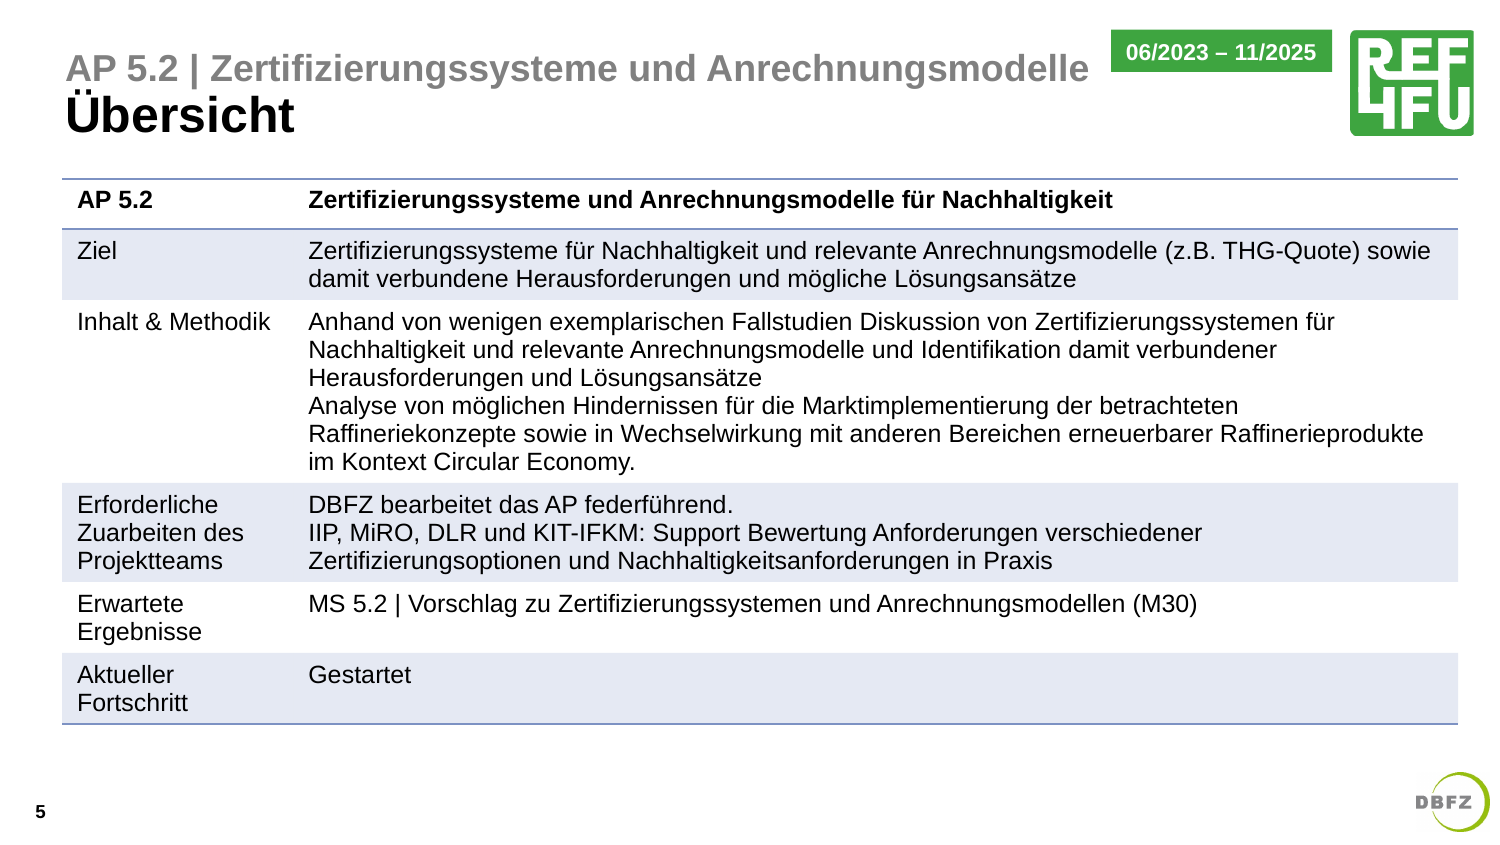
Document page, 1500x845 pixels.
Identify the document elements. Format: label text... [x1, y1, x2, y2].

table_header Zertifizierungssysteme und Anrechnungsmodelle für Nachhaltigkeit [293, 180, 1458, 228]
table_cell Inhalt & Methodik [62, 300, 293, 483]
table_cell Erforderliche Zuarbeiten des Projektteams [62, 483, 293, 582]
table_cell Ziel [62, 230, 293, 300]
text_box 06/2023 – 11/2025 [1111, 29, 1333, 72]
table_cell MS 5.2 | Vorschlag zu Zertifizierungssystemen und Anrechnungsmodellen (M30) [293, 582, 1458, 653]
title AP 5.2 | Zertifizierungssysteme und Anrechnungsmodelle Übersicht [64, 48, 1192, 144]
table_cell Anhand von wenigen exemplarischen Fallstudien Diskussion von Zertifizierungssystemen für Nachhaltigkeit und relevante Anrechnungsmodelle und Identifikation damit verbundener Herausforderungen und Lösungsansätze Analyse von möglichen Hindernissen für die Marktimplementierung der betrachteten Raffineriekonzepte sowie in Wechselwirkung mit anderen Bereichen erneuerbarer Raffinerieprodukte im Kontext Circular Economy. [293, 300, 1458, 483]
table_cell Erwartete Ergebnisse [62, 582, 293, 653]
table_cell DBFZ bearbeitet das AP federführend. IIP, MiRO, DLR und KIT-IFKM: Support Bewertung Anforderungen verschiedener Zertifizierungsoptionen und Nachhaltigkeitsanforderungen in Praxis [293, 483, 1458, 582]
slide_number 5 [35, 778, 89, 844]
table_cell Aktueller Fortschritt [62, 653, 293, 723]
table_header AP 5.2 [62, 180, 293, 228]
picture [1416, 772, 1490, 832]
table_cell Zertifizierungssysteme für Nachhaltigkeit und relevante Anrechnungsmodelle (z.B. THG-Quote) sowie damit verbundene Herausforderungen und mögliche Lösungsansätze [293, 230, 1458, 300]
table_cell Gestartet [293, 653, 1458, 723]
